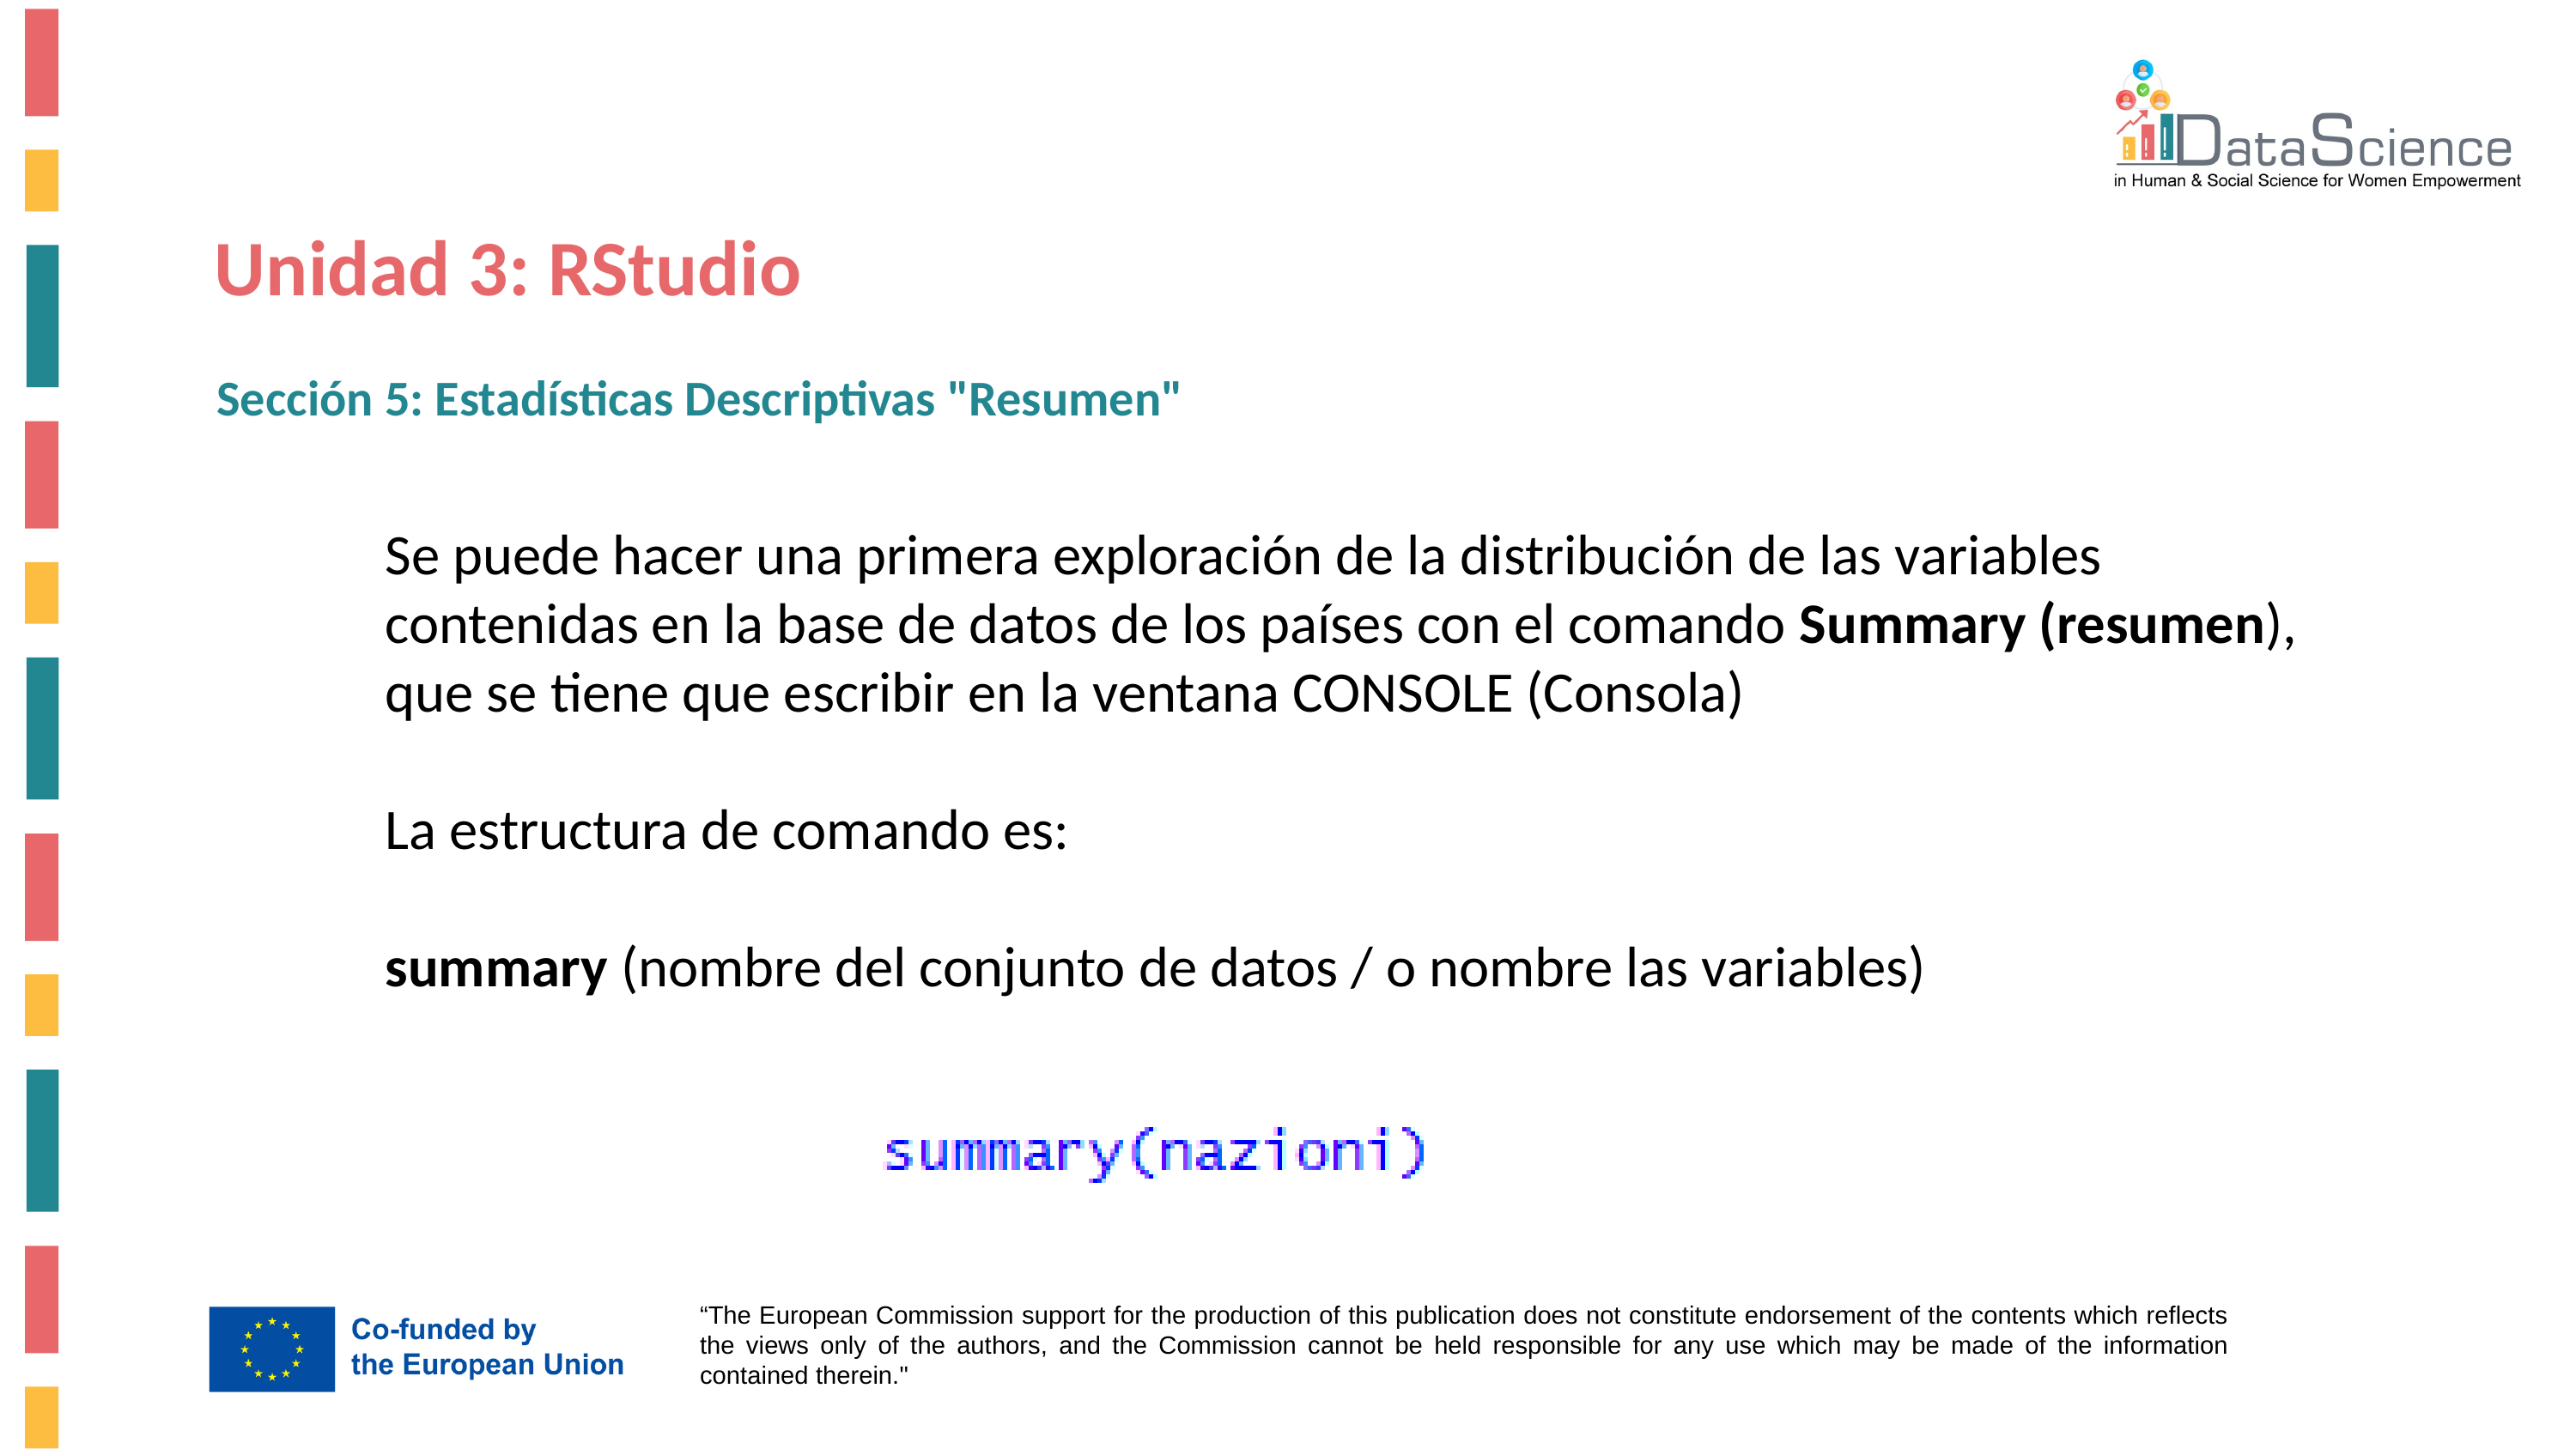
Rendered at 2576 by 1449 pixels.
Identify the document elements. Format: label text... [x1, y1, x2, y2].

picture [2114, 58, 2522, 191]
text_box Se puede hacer una primera exploración de la distribución de las variables contenidas en la base de datos de los países con el comando Summary (resumen), que se tiene que escribir en la ventana CONSOLE (Consola) La estructura de comando es: summary (nombre del conjunto de datos / o nombre las variables) [372, 511, 2324, 1005]
text_box Sección 5: Estadísticas Descriptivas "Resumen" [204, 359, 1619, 433]
text_box Unidad 3: RStudio [201, 210, 1073, 318]
picture [883, 1123, 1450, 1193]
picture [204, 1301, 655, 1397]
